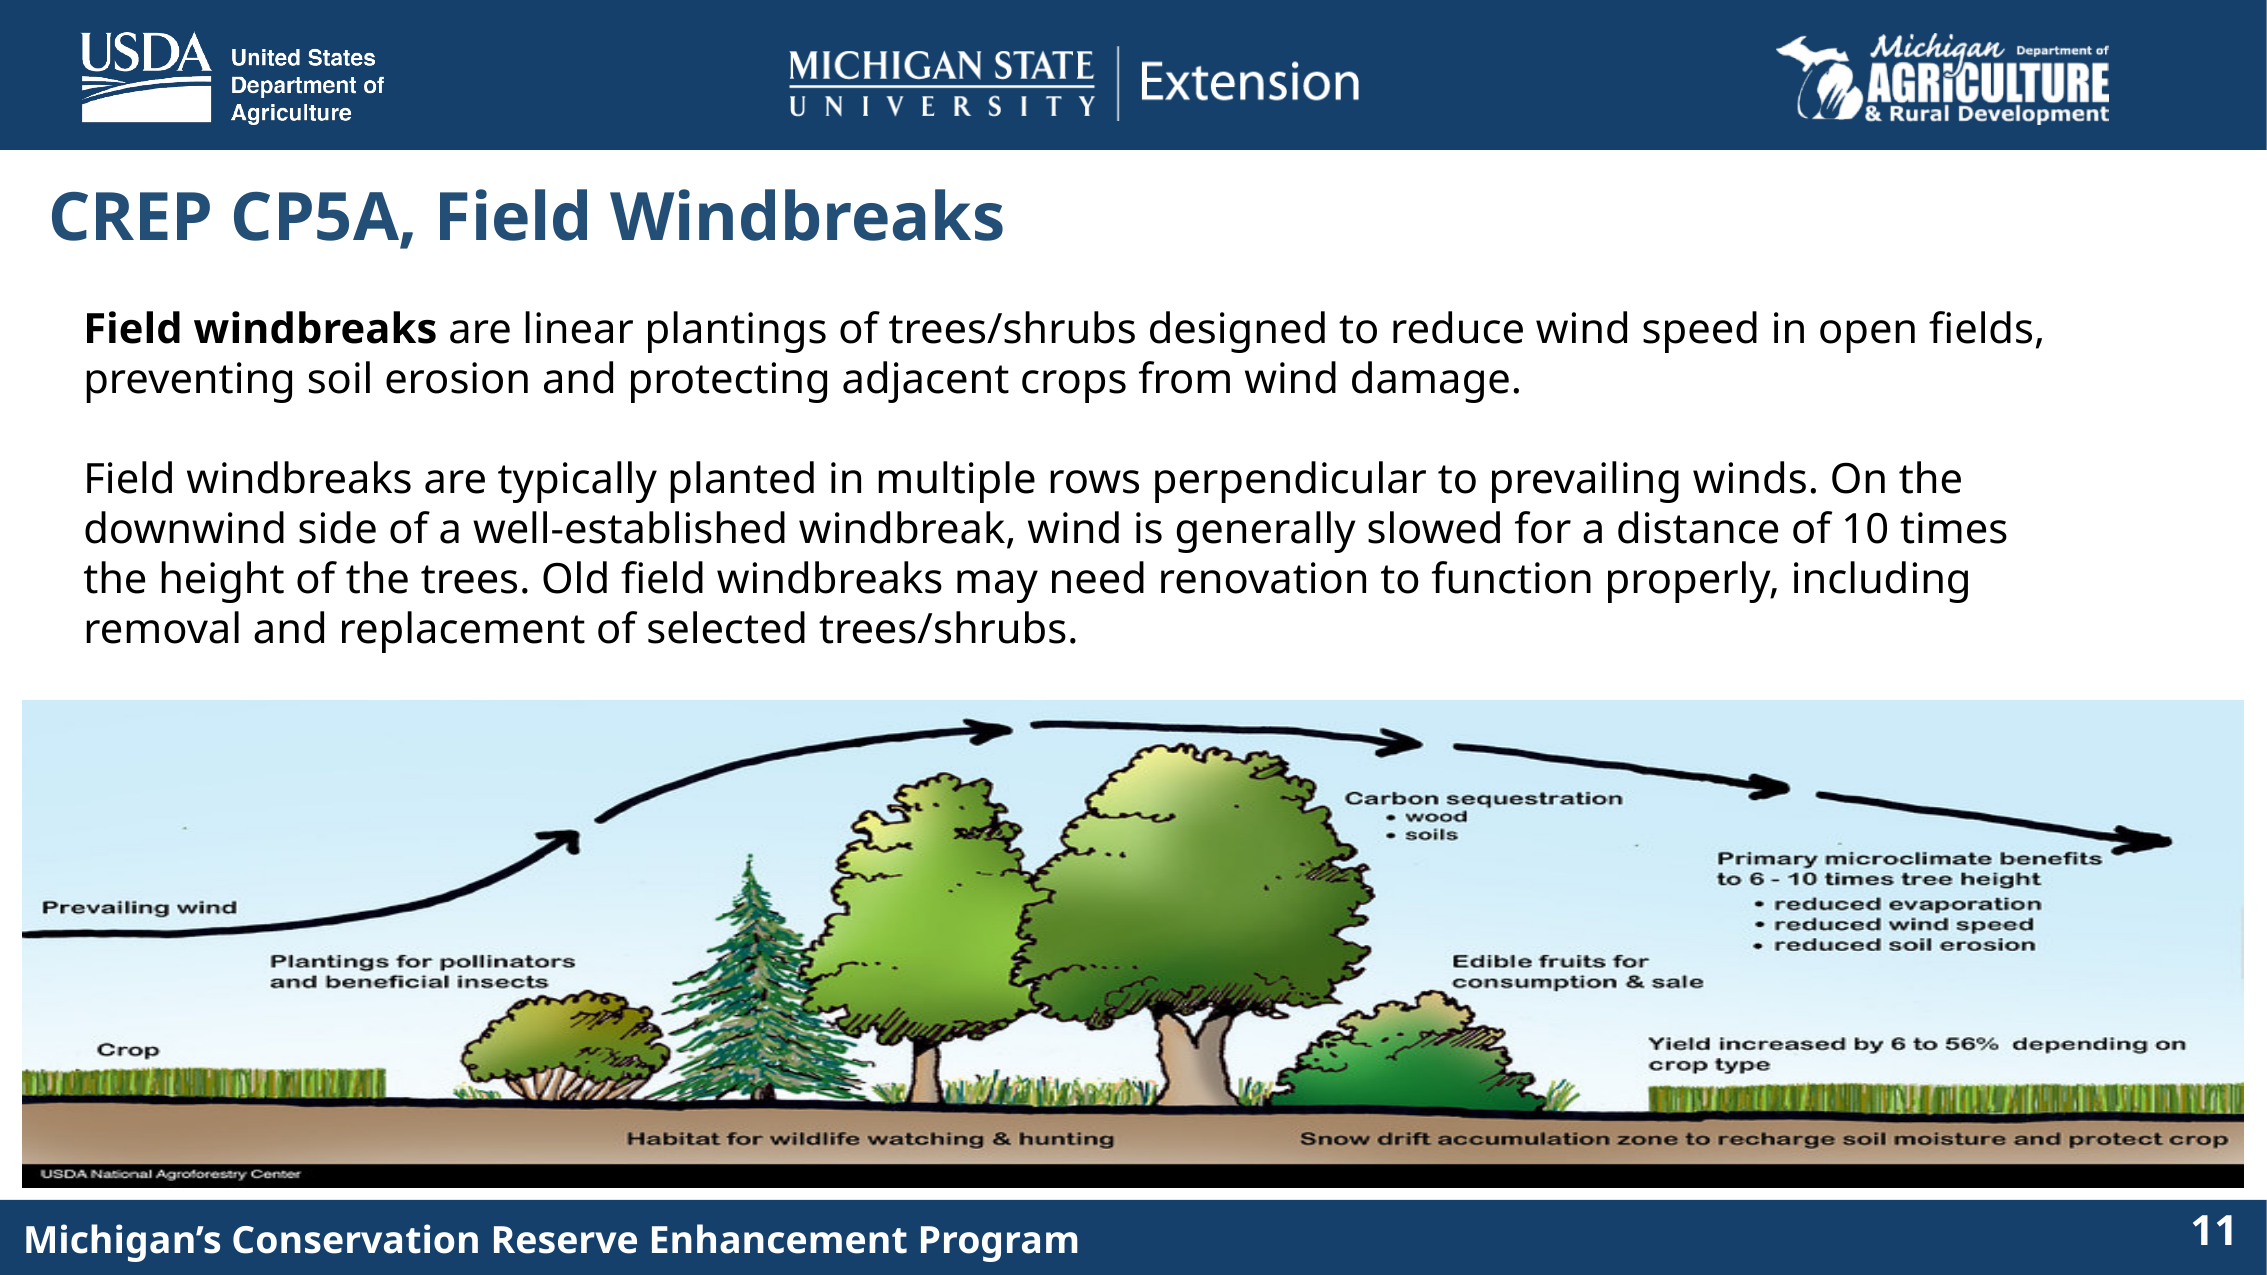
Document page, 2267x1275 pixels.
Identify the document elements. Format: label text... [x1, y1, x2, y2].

text_box Field windbreaks are linear plantings of trees/shrubs designed to reduce wind speed in open fields, preventing soil erosion and protecting adjacent crops from wind damage. Field windbreaks are typically planted in multiple rows perpendicular to prevailing winds. On the downwind side of a well-established windbreak, wind is generally slowed for a distance of 10 times the height of the trees. Old field windbreaks may need renovation to function properly, including removal and replacement of selected trees/shrubs. [83, 299, 2084, 653]
text_box CREP CP5A, Field Windbreaks [45, 171, 1196, 254]
picture [80, 31, 384, 125]
picture [1776, 33, 2109, 125]
picture [789, 46, 1359, 121]
picture [22, 700, 2244, 1189]
